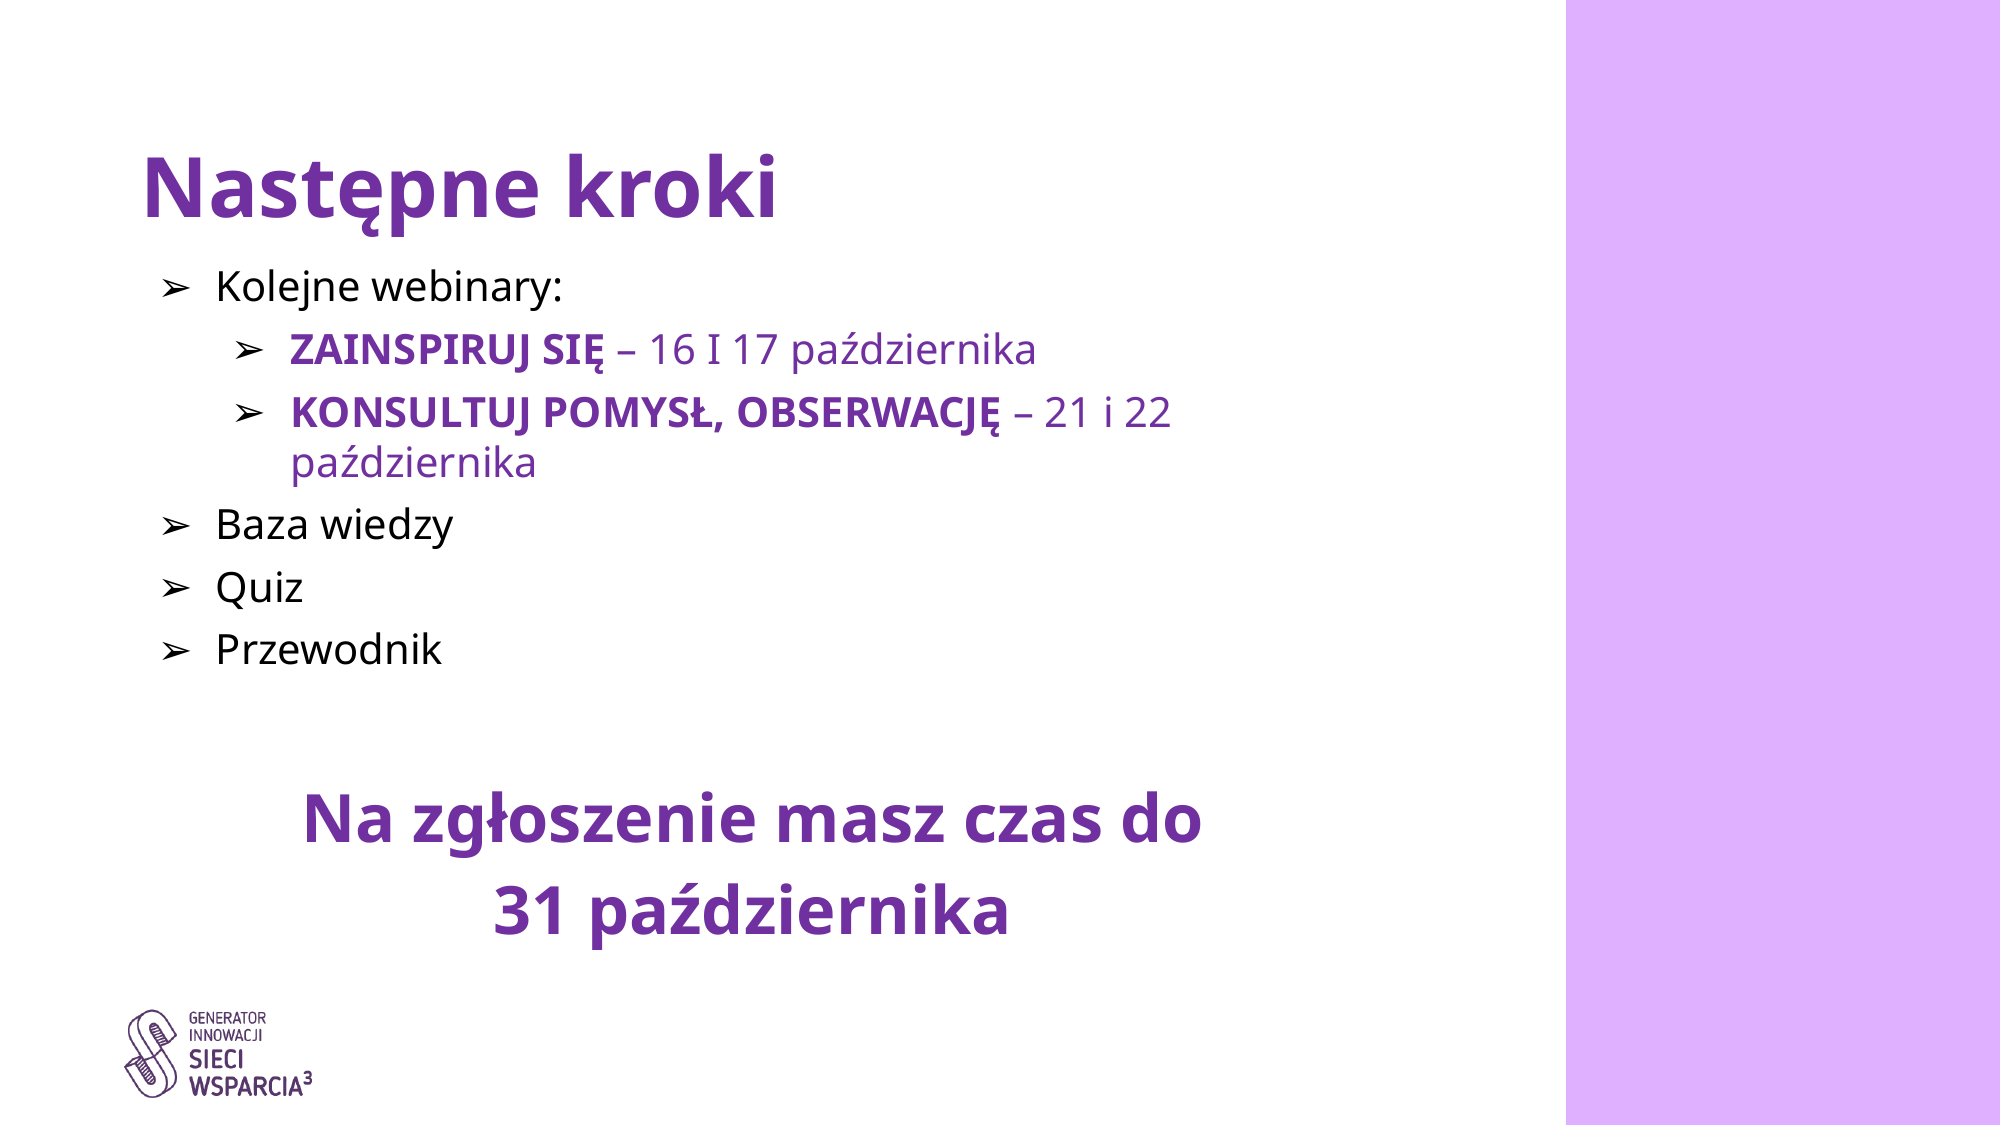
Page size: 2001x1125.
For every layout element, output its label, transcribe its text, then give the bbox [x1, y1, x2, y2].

text_box Kolejne webinary: ZAINSPIRUJ SIĘ – 16 I 17 października KONSULTUJ POMYSŁ, OBSERWACJĘ – 21 i 22 października Baza wiedzy Quiz Przewodnik [125, 252, 1437, 681]
text_box [1566, 0, 2000, 1125]
text_box Następne kroki [125, 126, 908, 242]
picture [124, 1009, 312, 1098]
text_box Na zgłoszenie masz czas do 31 października [242, 756, 1263, 955]
